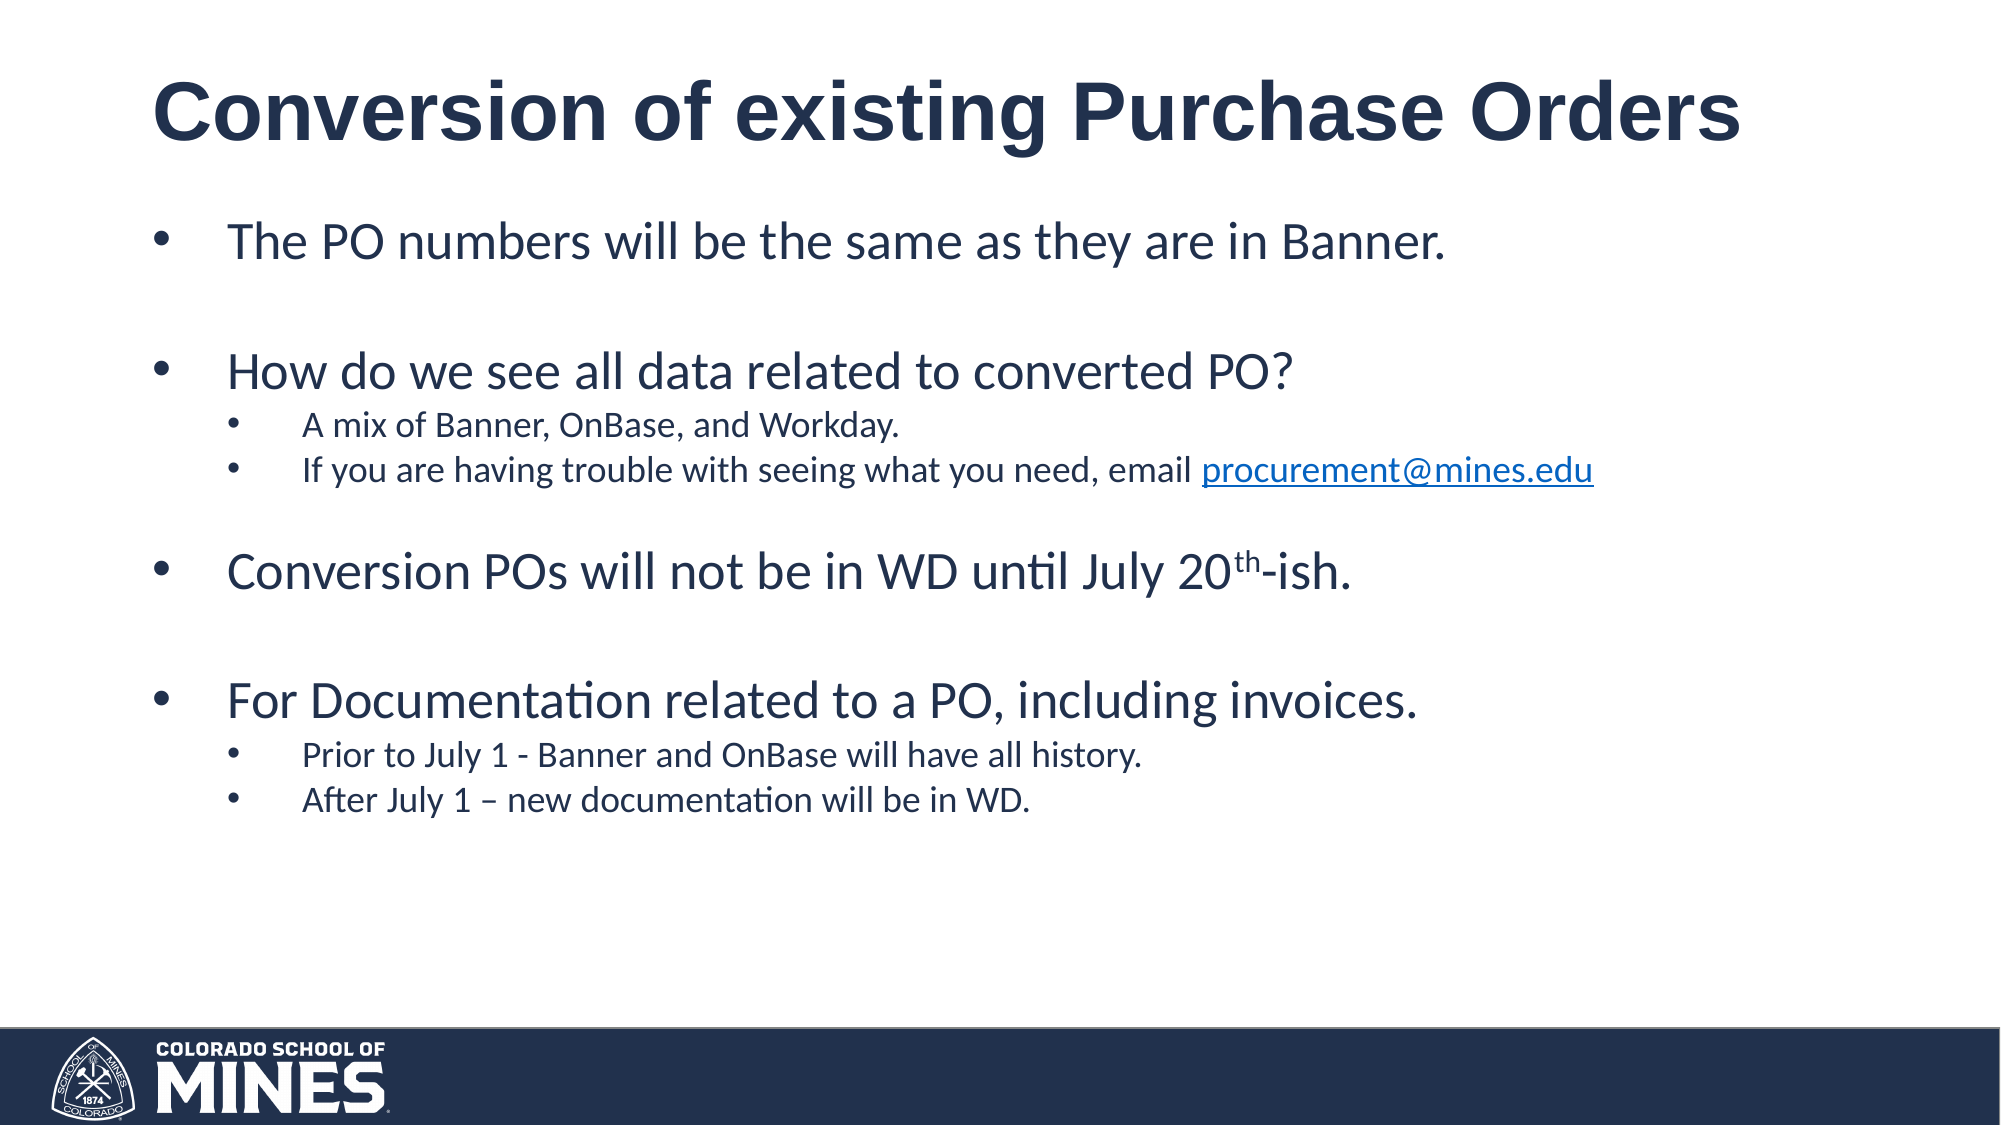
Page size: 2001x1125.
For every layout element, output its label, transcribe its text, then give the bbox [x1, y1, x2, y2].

picture [23, 1005, 419, 1125]
text_box The PO numbers will be the same as they are in Banner. How do we see all data related to converted PO? A mix of Banner, OnBase, and Workday. If you are having trouble with seeing what you need, email procurement@mines.edu Conversion POs will not be in WD until July 20th-ish. For Documentation related to a PO, including invoices. Prior to July 1 - Banner and OnBase will have all history. After July 1 – new documentation will be in WD. [137, 197, 1863, 1023]
title Conversion of existing Purchase Orders [137, 53, 1863, 174]
